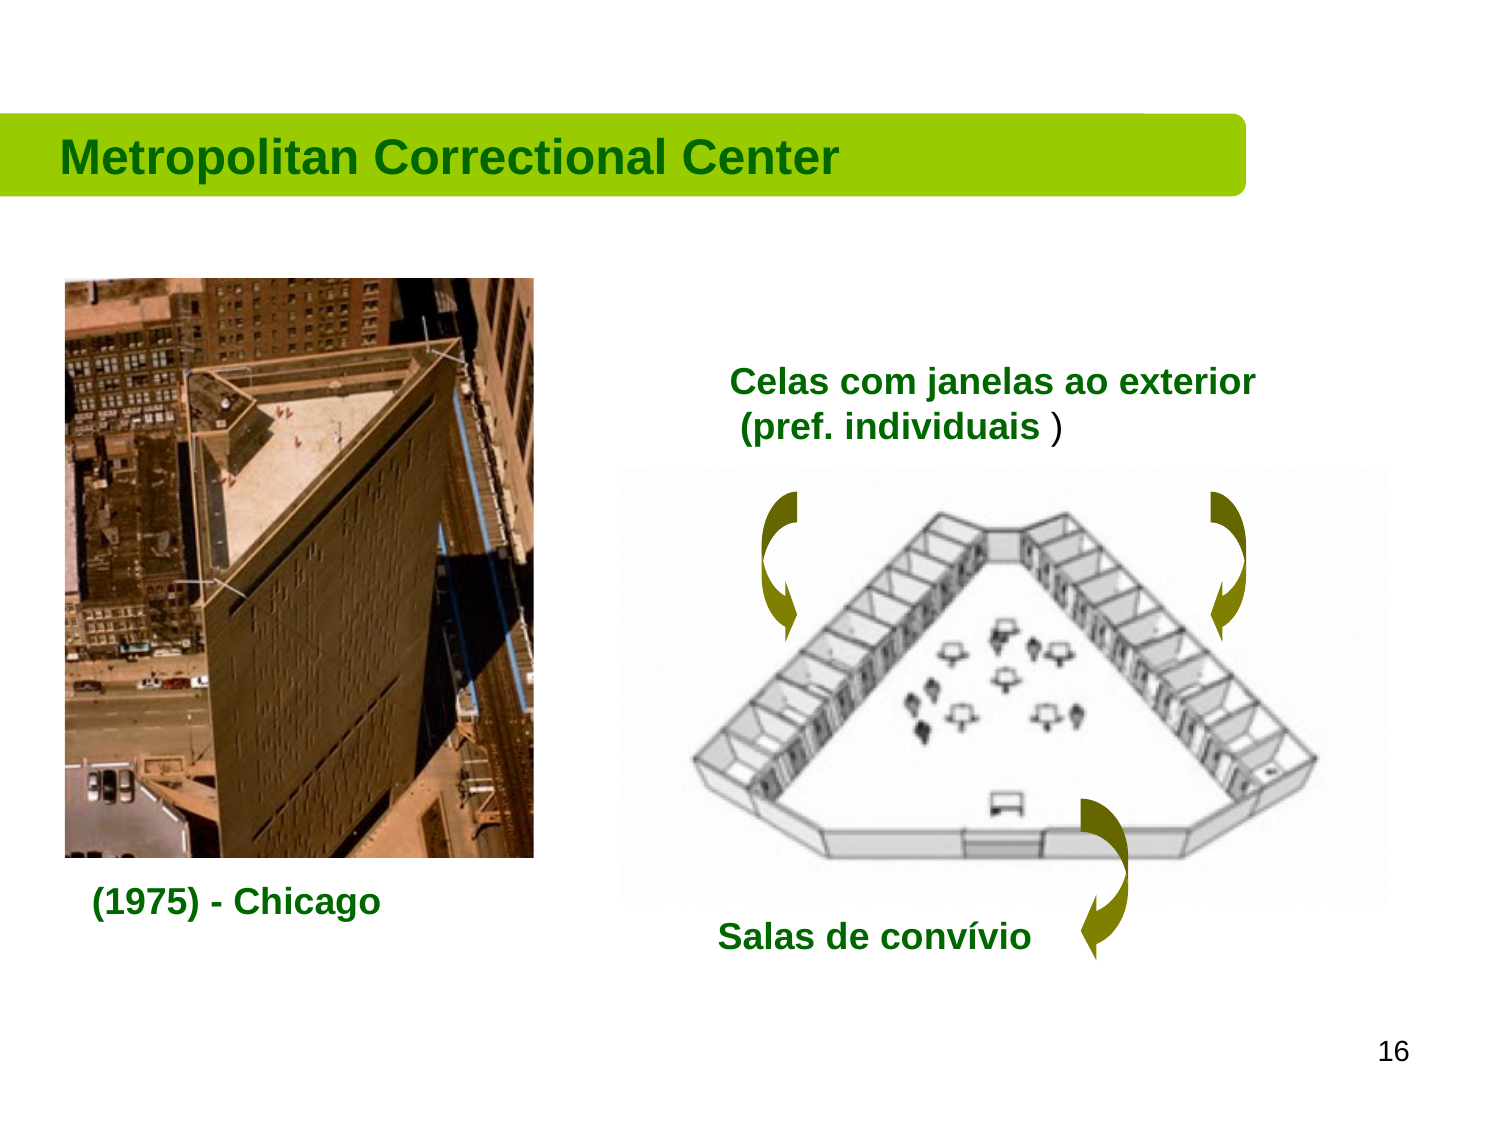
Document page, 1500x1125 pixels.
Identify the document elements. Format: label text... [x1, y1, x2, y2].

picture [64, 278, 534, 859]
picture [619, 467, 1388, 906]
slide_number 16 [1074, 1024, 1426, 1103]
text_box [1080, 913, 1125, 961]
text_box (1975) - Chicago [77, 869, 397, 930]
text_box Salas de convívio [702, 913, 1048, 965]
text_box Metropolitan Correctional Center [0, 113, 1247, 197]
text_box Celas com janelas ao exterior (pref. individuais ) [714, 349, 1272, 455]
